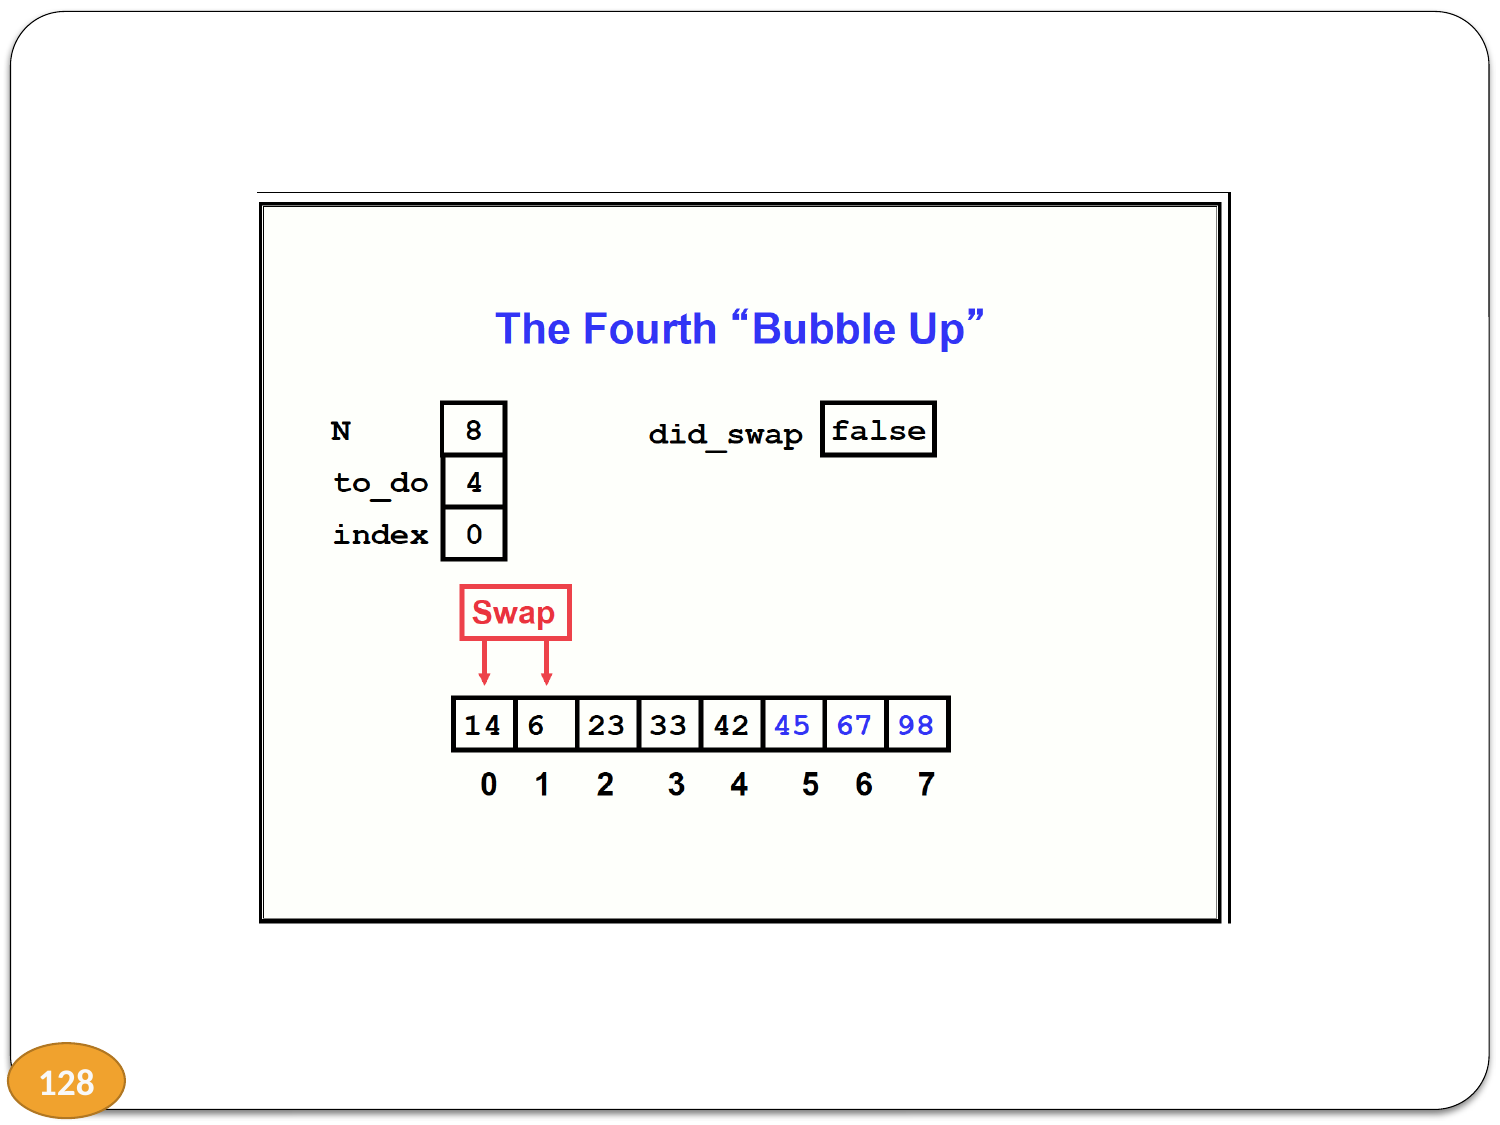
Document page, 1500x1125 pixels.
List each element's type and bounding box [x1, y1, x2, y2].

list [255, 188, 1234, 928]
picture [255, 193, 1228, 926]
